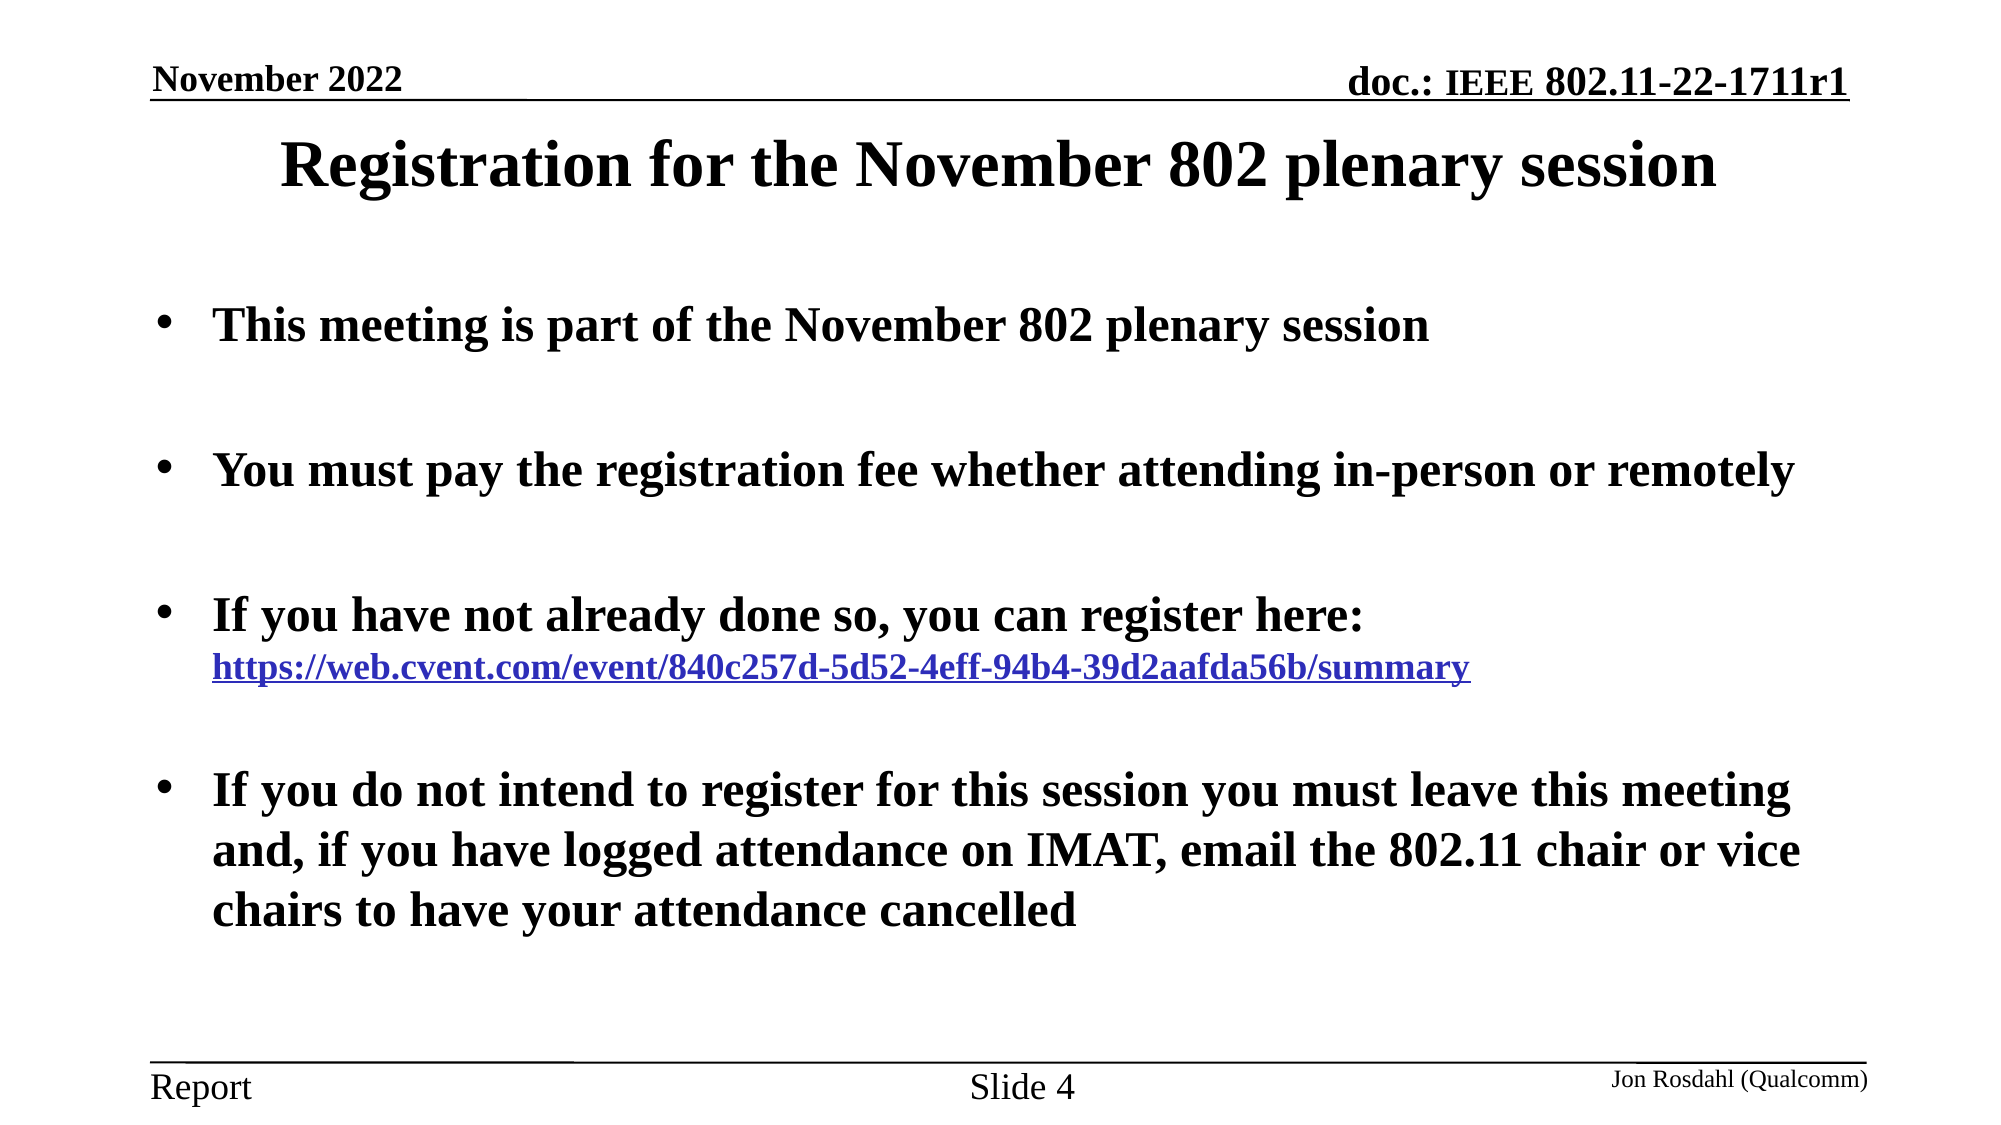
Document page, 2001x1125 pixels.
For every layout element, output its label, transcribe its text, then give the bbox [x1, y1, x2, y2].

footer Jon Rosdahl (Qualcomm) [1171, 1061, 1869, 1093]
slide_number Slide 4 [950, 1061, 1095, 1125]
title Registration for the November 802 plenary session [149, 112, 1850, 209]
list This meeting is part of the November 802 plenary session You must pay the registration fee whether attending in-person or remotely If you have not already done so, you can register here: https://web.cvent.com/event/840c257d-5d52-4eff-94b4-39d2aafda56b/summary If you do not intend to register for this session you must leave this meeting and, if you have logged attendance on IMAT, email the 802.11 chair or vice chairs to have your attendance cancelled [140, 283, 1860, 1017]
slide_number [152, 54, 563, 100]
